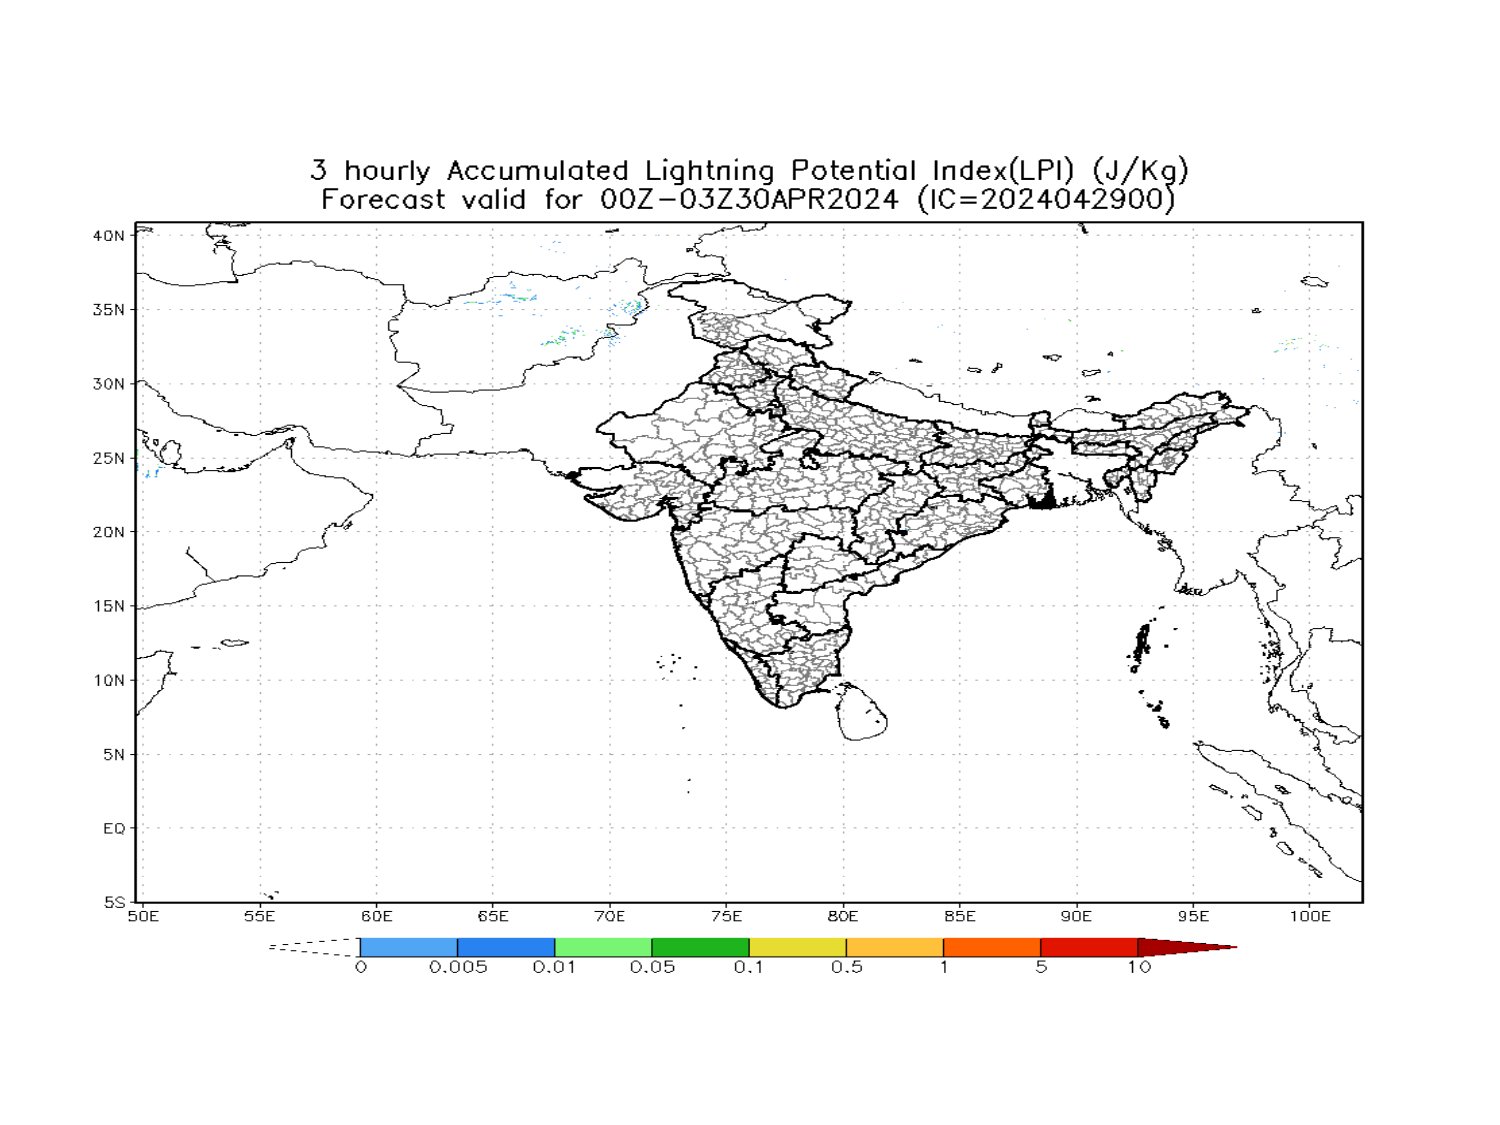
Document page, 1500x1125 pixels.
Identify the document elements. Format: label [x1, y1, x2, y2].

picture [74, 149, 1426, 976]
